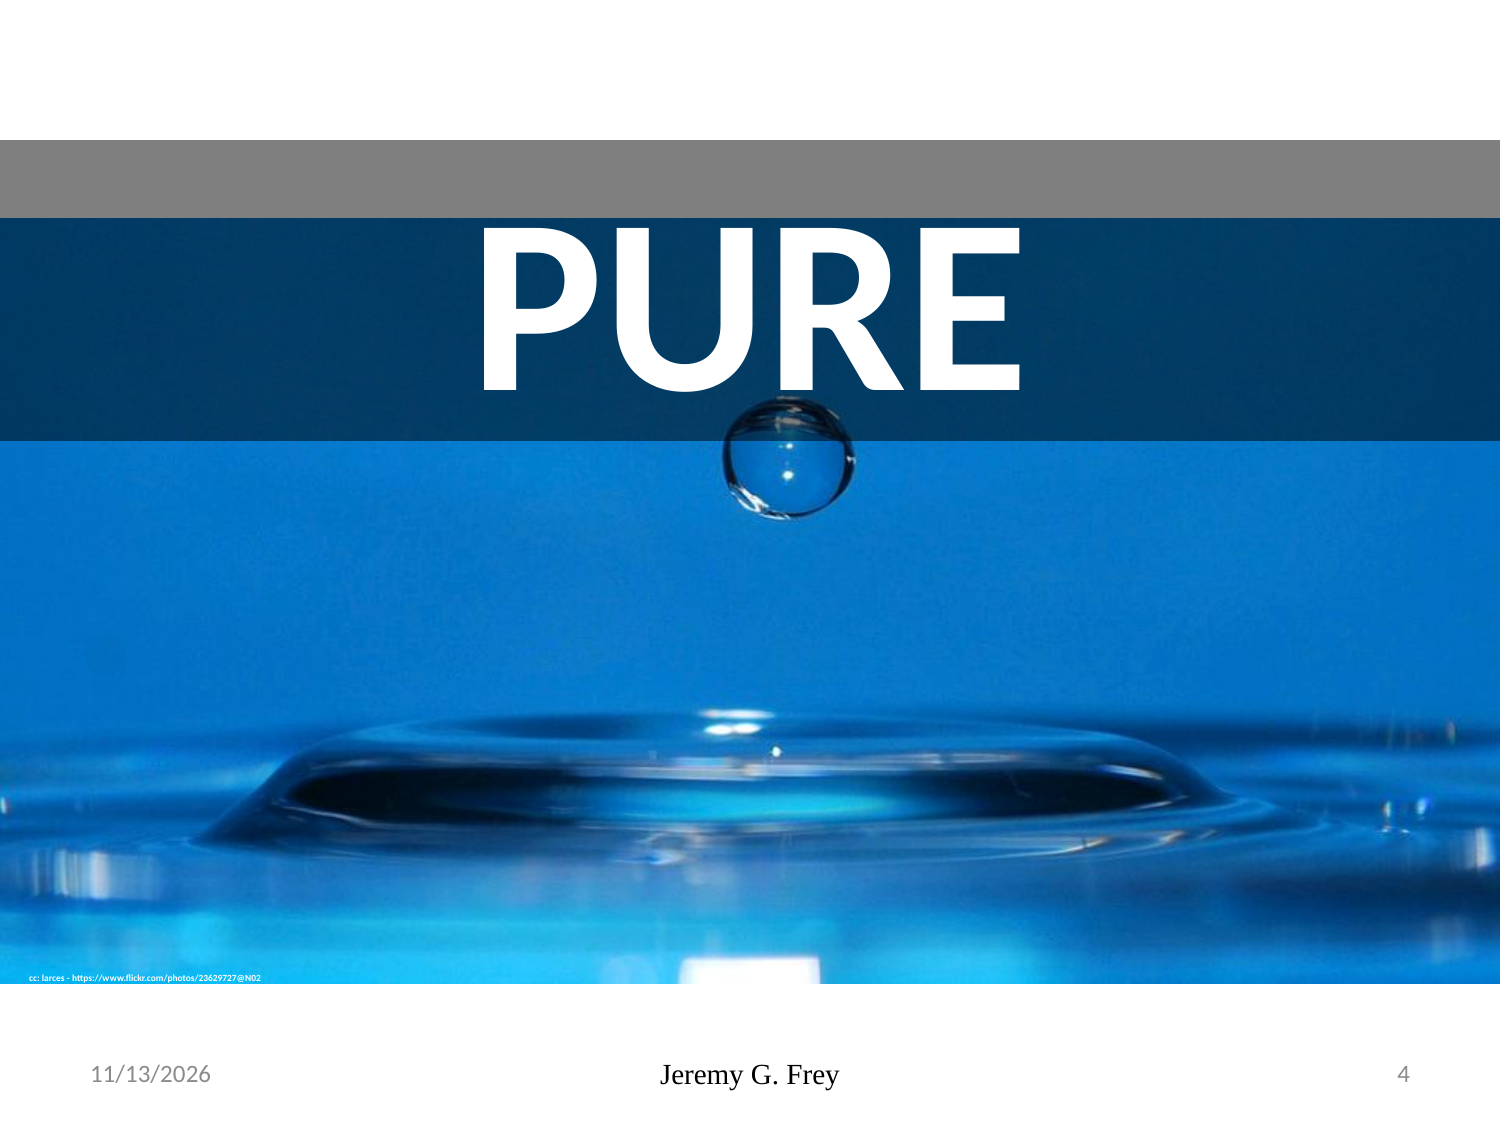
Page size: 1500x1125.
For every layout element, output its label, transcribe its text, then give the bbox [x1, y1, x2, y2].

picture [26, 955, 50, 959]
slide_number 4 [1074, 1042, 1425, 1103]
picture [0, 946, 7, 952]
footer Jeremy G. Frey [512, 1042, 988, 1103]
picture [0, 140, 1500, 984]
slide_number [75, 1042, 425, 1103]
